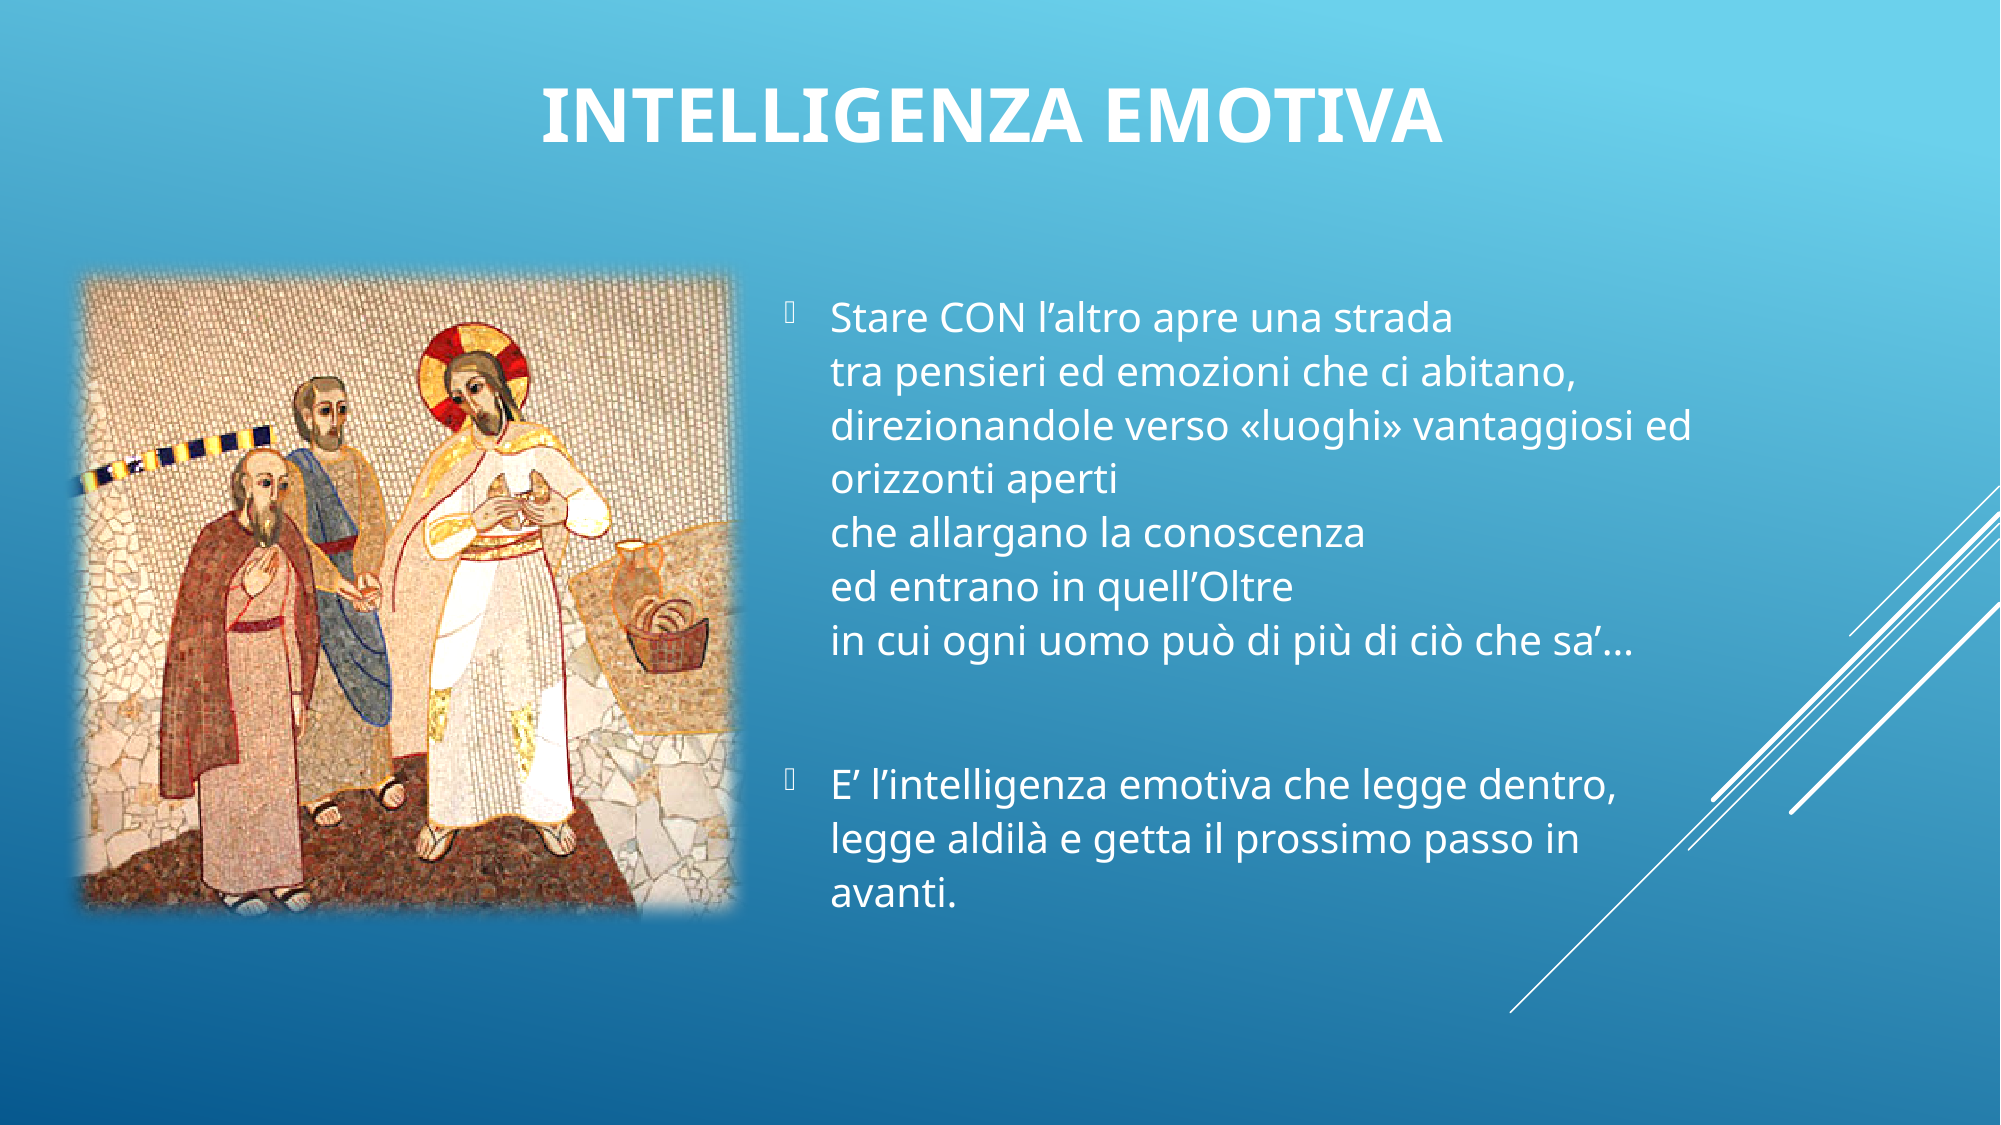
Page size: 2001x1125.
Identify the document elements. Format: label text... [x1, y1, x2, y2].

picture [62, 257, 751, 926]
list Stare CON l’altro apre una strada tra pensieri ed emozioni che ci abitano, direzionandole verso «luoghi» vantaggiosi ed orizzonti aperti che allargano la conoscenza ed entrano in quell’Oltre in cui ogni uomo può di più di ciò che sa’… E’ l’intelligenza emotiva che legge dentro, legge aldilà e getta il prossimo passo in avanti. [769, 276, 1727, 926]
title INTELLIGENZA EMOTIVA [292, 50, 1693, 175]
